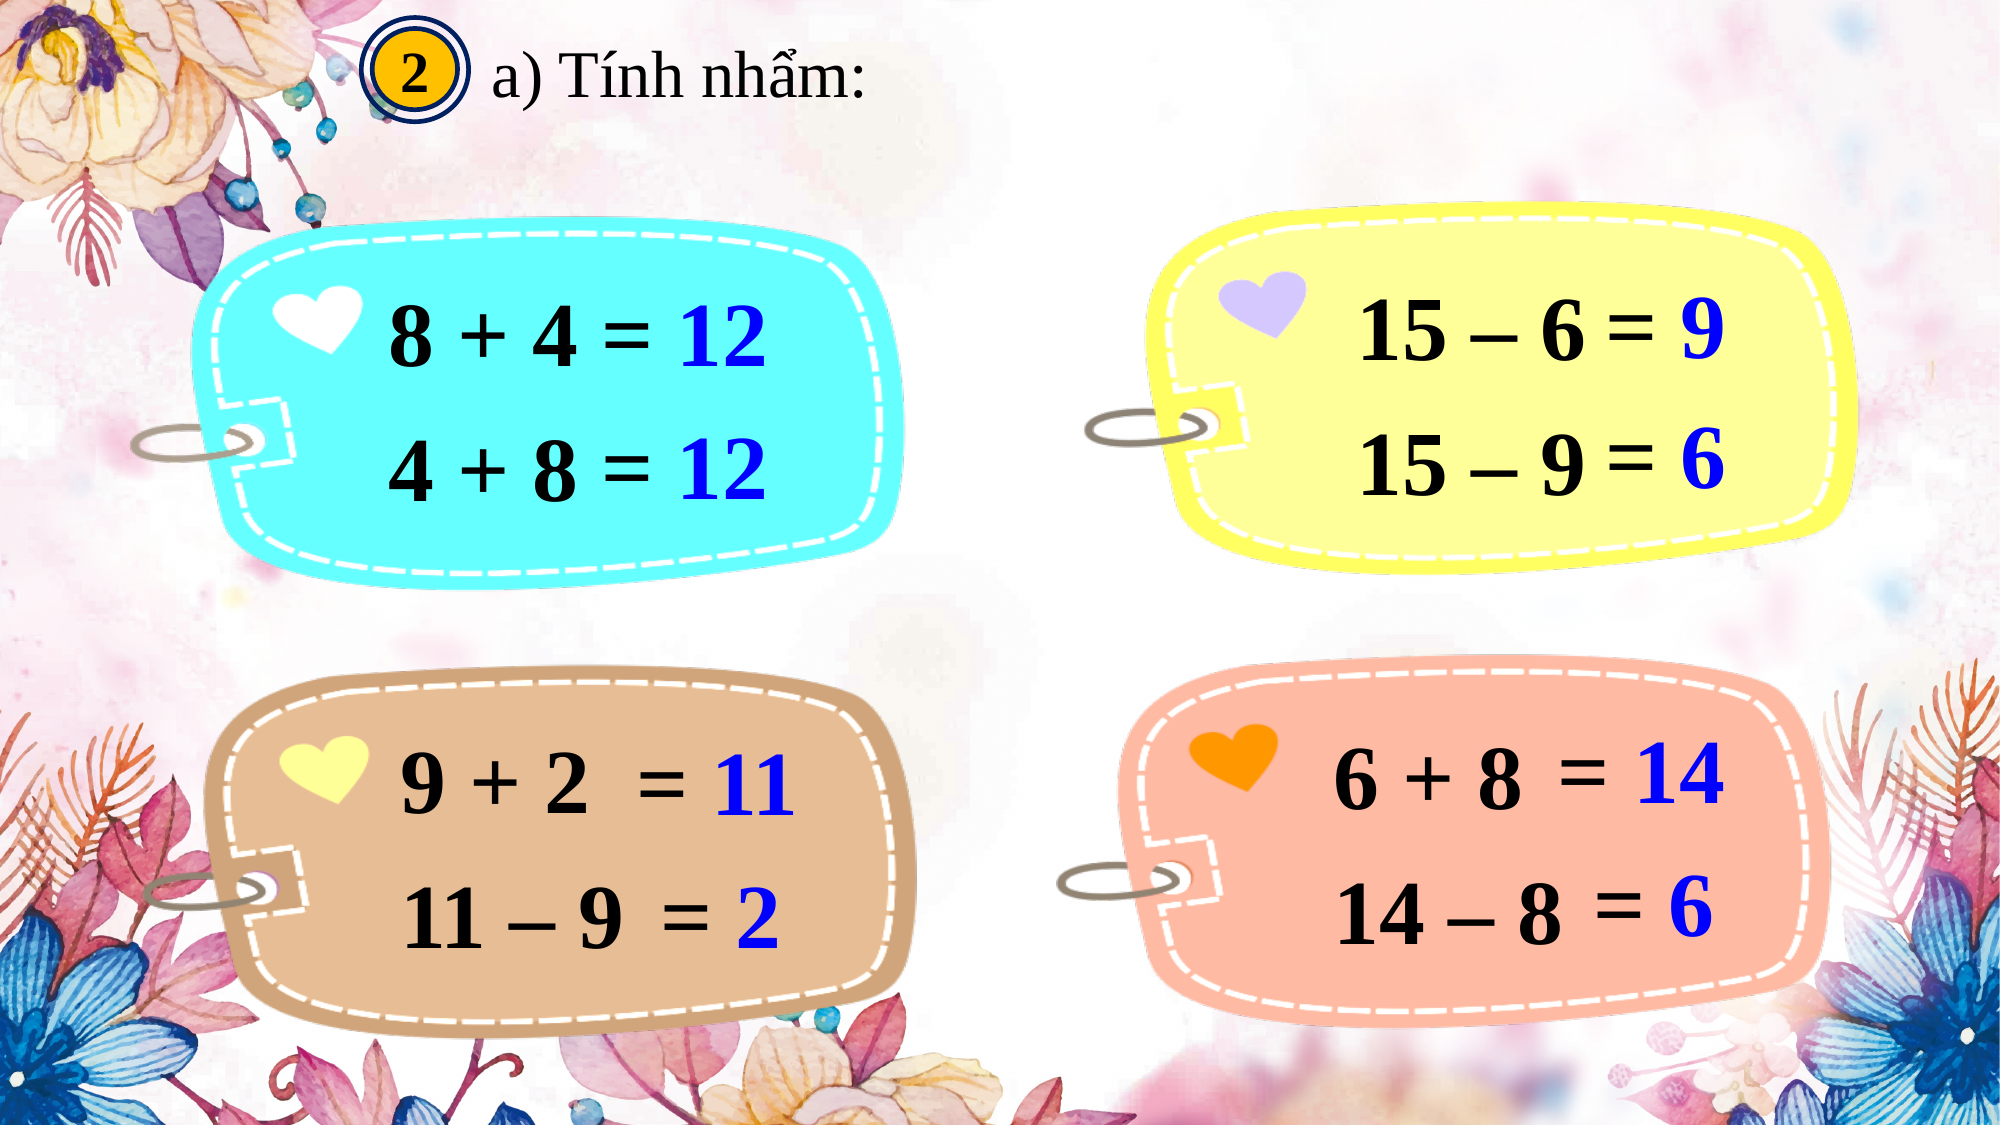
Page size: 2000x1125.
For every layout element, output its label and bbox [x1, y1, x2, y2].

text_box [360, 17, 930, 122]
text_box [90, 597, 974, 1071]
picture [0, 0, 2000, 1125]
text_box [1007, 598, 1891, 1071]
text_box [90, 143, 974, 597]
text_box [1046, 137, 1930, 610]
